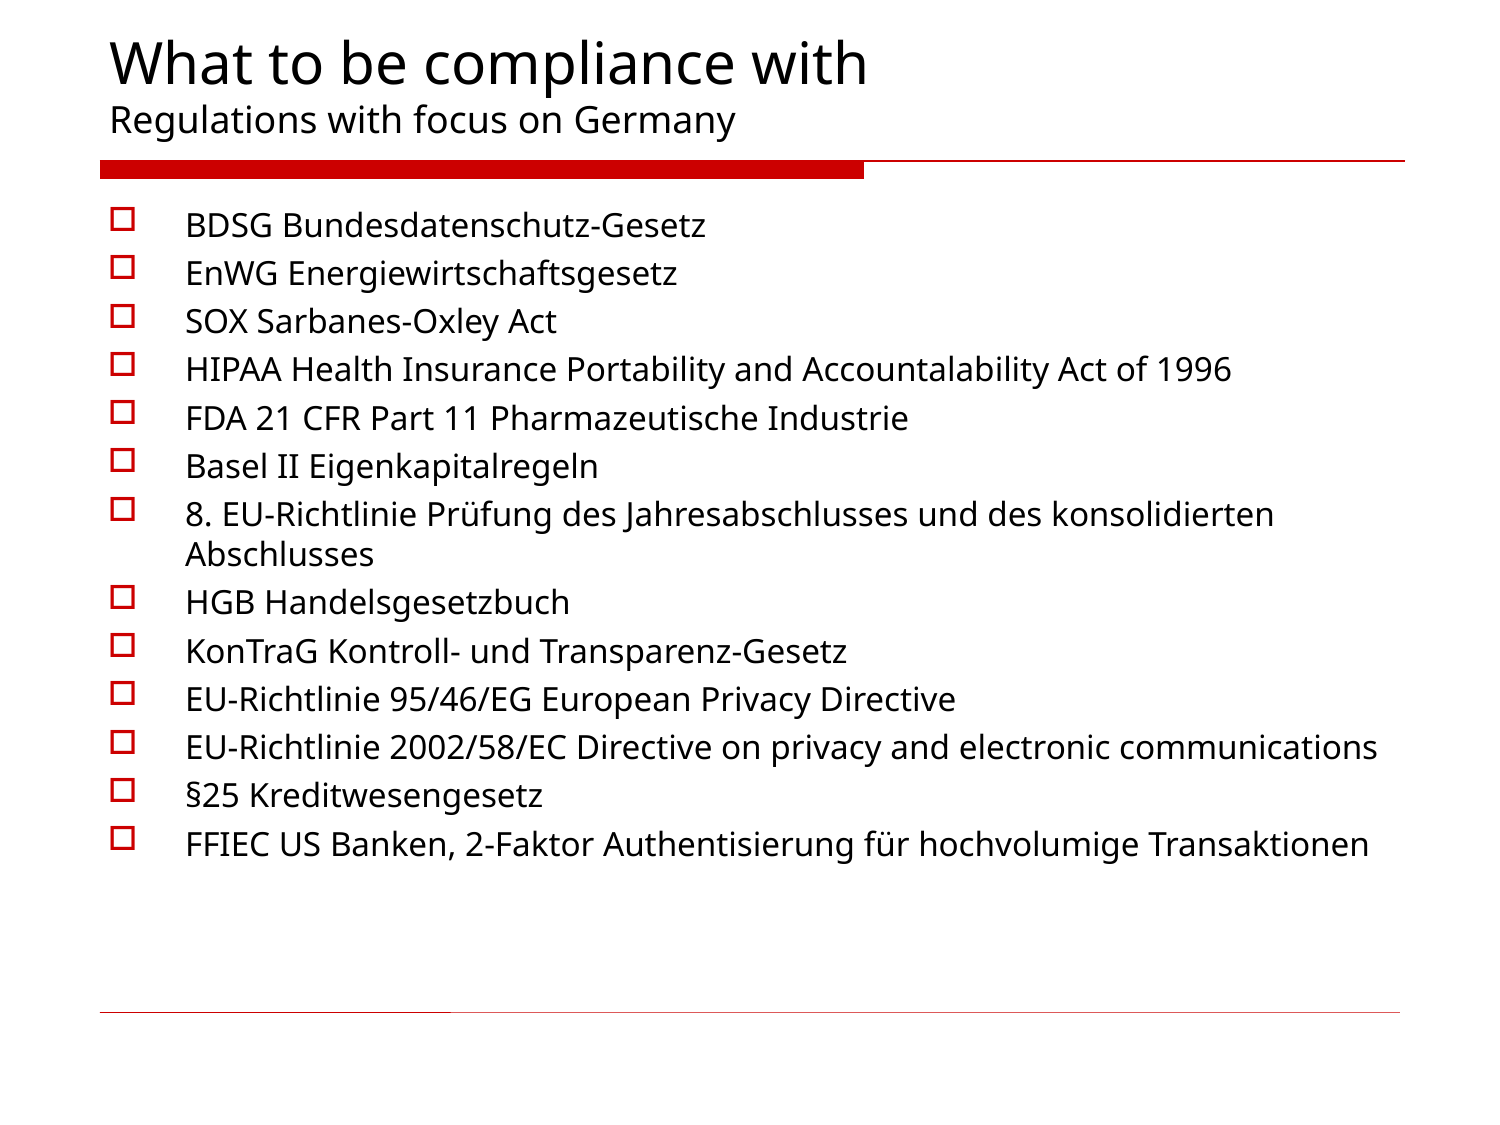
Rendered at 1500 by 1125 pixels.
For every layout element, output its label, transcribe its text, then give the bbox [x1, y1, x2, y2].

list BDSG Bundesdatenschutz-Gesetz EnWG Energiewirtschaftsgesetz SOX Sarbanes-Oxley Act HIPAA Health Insurance Portability and Accountalability Act of 1996 FDA 21 CFR Part 11 Pharmazeutische Industrie Basel II Eigenkapitalregeln 8. EU-Richtlinie Prüfung des Jahresabschlusses und des konsolidierten Abschlusses HGB Handelsgesetzbuch KonTraG Kontroll- und Transparenz-Gesetz EU-Richtlinie 95/46/EG European Privacy Directive EU-Richtlinie 2002/58/EC Directive on privacy and electronic communications §25 Kreditwesengesetz FFIEC US Banken, 2-Faktor Authentisierung für hochvolumige Transaktionen [92, 196, 1406, 988]
title What to be compliance with Regulations with focus on Germany [94, 50, 1407, 149]
